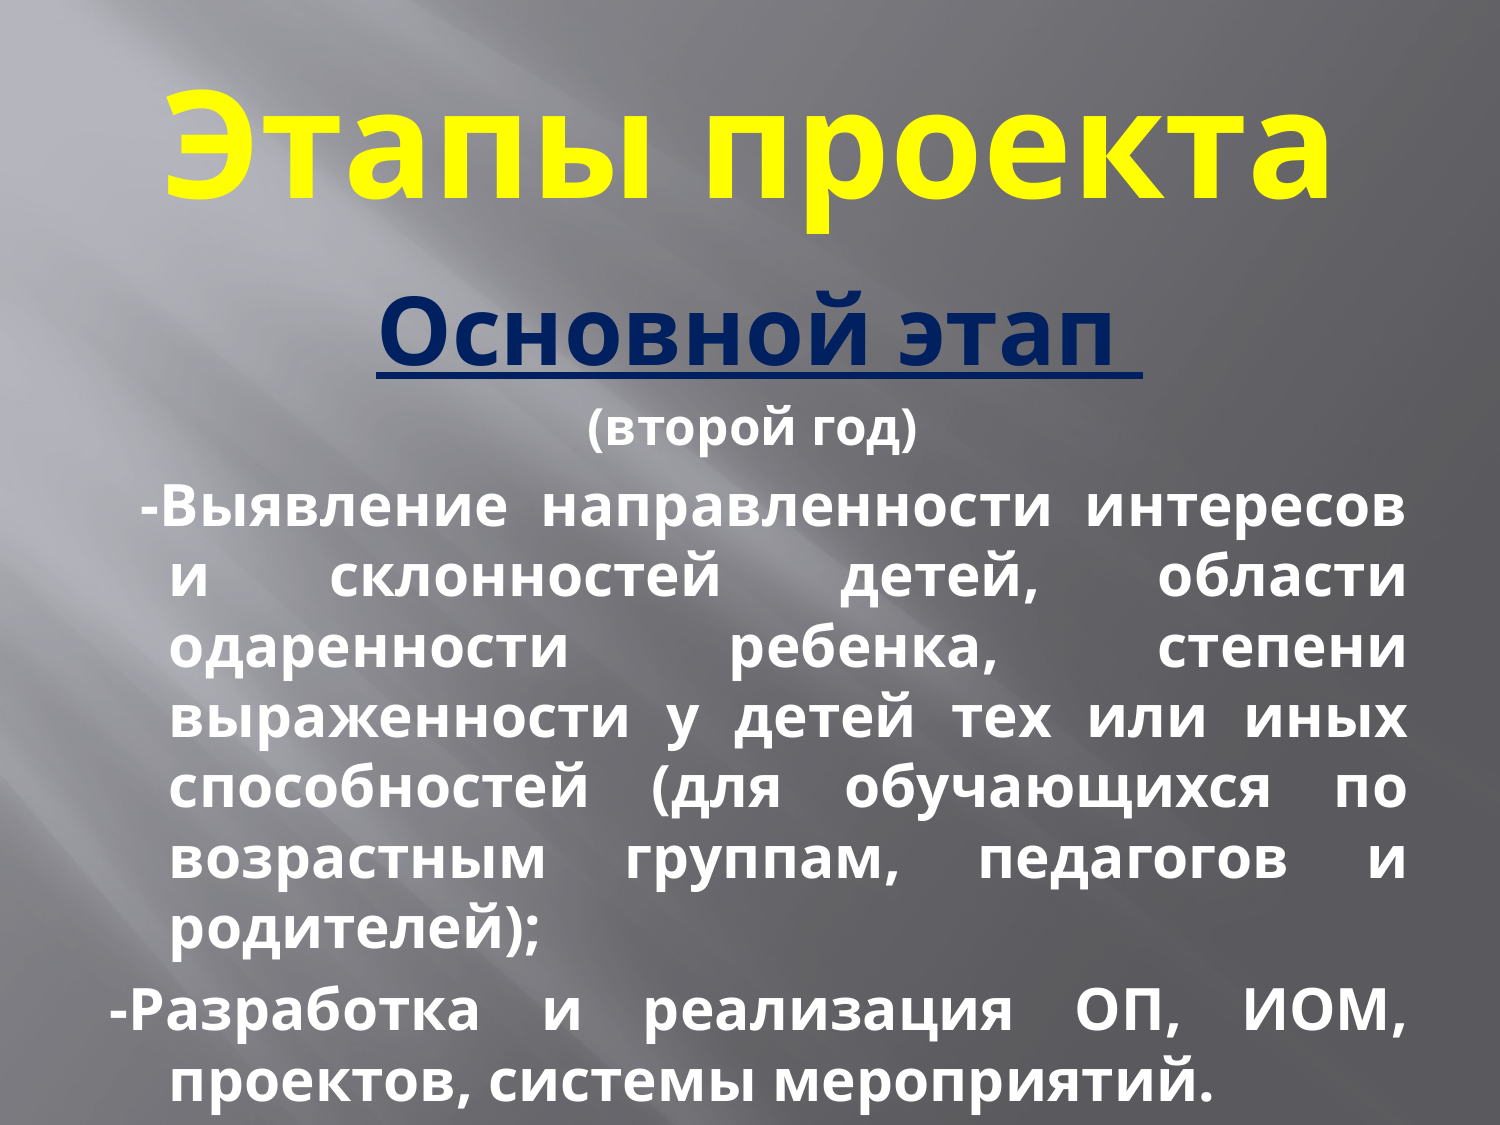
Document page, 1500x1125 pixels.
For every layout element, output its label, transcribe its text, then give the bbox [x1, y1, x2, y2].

list Основной этап (второй год) -Выявление направленности интересов и склонностей детей, области одаренности ребенка, степени выраженности у детей тех или иных способностей (для обучающихся по возрастным группам, педагогов и родителей); -Разработка и реализация ОП, ИОМ, проектов, системы мероприятий. [75, 262, 1425, 1125]
title Этапы проекта [75, 45, 1425, 233]
